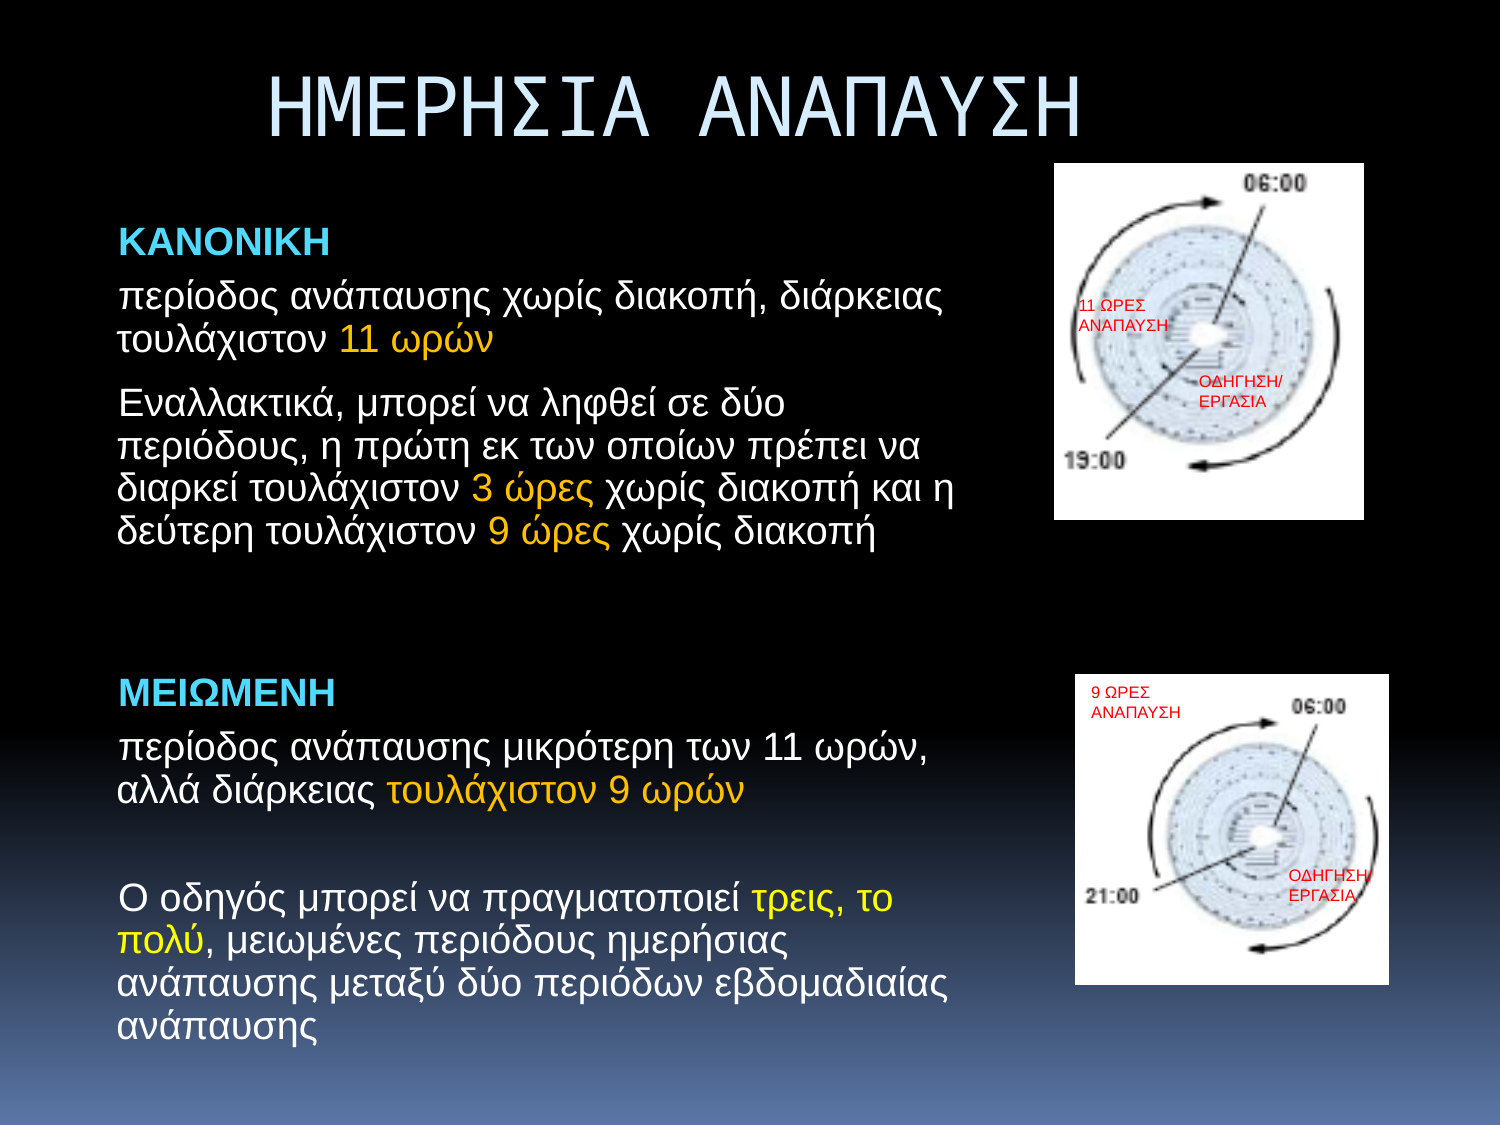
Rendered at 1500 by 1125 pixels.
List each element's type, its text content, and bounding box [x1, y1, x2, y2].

list ΚΑΝΟΝΙΚΗ περίοδος ανάπαυσης χωρίς διακοπή, διάρκειας τουλάχιστον 11 ωρών Εναλλακτικά, μπορεί να ληφθεί σε δύο περιόδους, η πρώτη εκ των οποίων πρέπει να διαρκεί τουλάχιστον 3 ώρες χωρίς διακοπή και η δεύτερη τουλάχιστον 9 ώρες χωρίς διακοπή ΜΕΙΩΜΕΝΗ περίοδος ανάπαυσης μικρότερη των 11 ωρών, αλλά διάρκειας τουλάχιστον 9 ωρών Ο οδηγός μπορεί να πραγματοποιεί τρεις, το πολύ, μειωμένες περιόδους ημερήσιας ανάπαυσης μεταξύ δύο περιόδων εβδομαδιαίας ανάπαυσης [101, 163, 977, 1058]
picture [1075, 674, 1389, 986]
picture [1054, 163, 1364, 521]
title ΗΜΕΡΗΣΙΑ ΑΝΑΠΑΥΣΗ [0, 45, 1350, 234]
